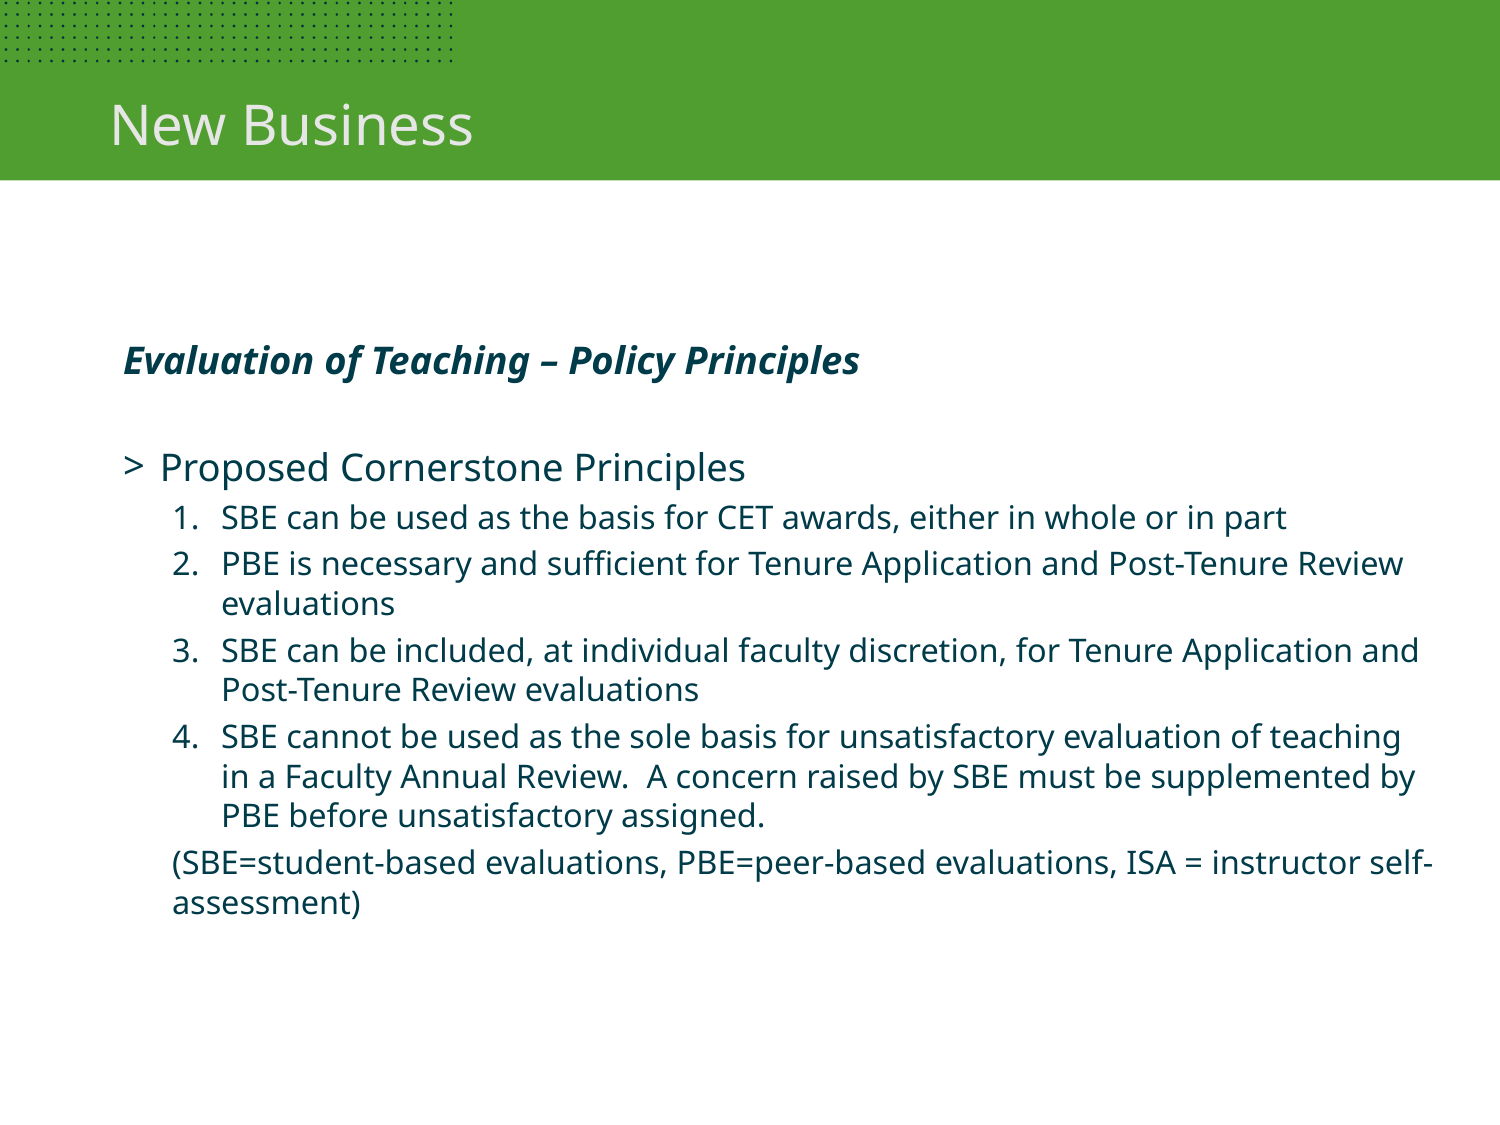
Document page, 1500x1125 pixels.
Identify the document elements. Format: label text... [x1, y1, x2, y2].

list Evaluation of Teaching – Policy Principles Proposed Cornerstone Principles SBE can be used as the basis for CET awards, either in whole or in part PBE is necessary and sufficient for Tenure Application and Post-Tenure Review evaluations SBE can be included, at individual faculty discretion, for Tenure Application and Post-Tenure Review evaluations SBE cannot be used as the sole basis for unsatisfactory evaluation of teaching in a Faculty Annual Review. A concern raised by SBE must be supplemented by PBE before unsatisfactory assigned. (SBE=student-based evaluations, PBE=peer-based evaluations, ISA = instructor self-assessment) [108, 329, 1453, 936]
list New Business [94, 78, 1124, 174]
